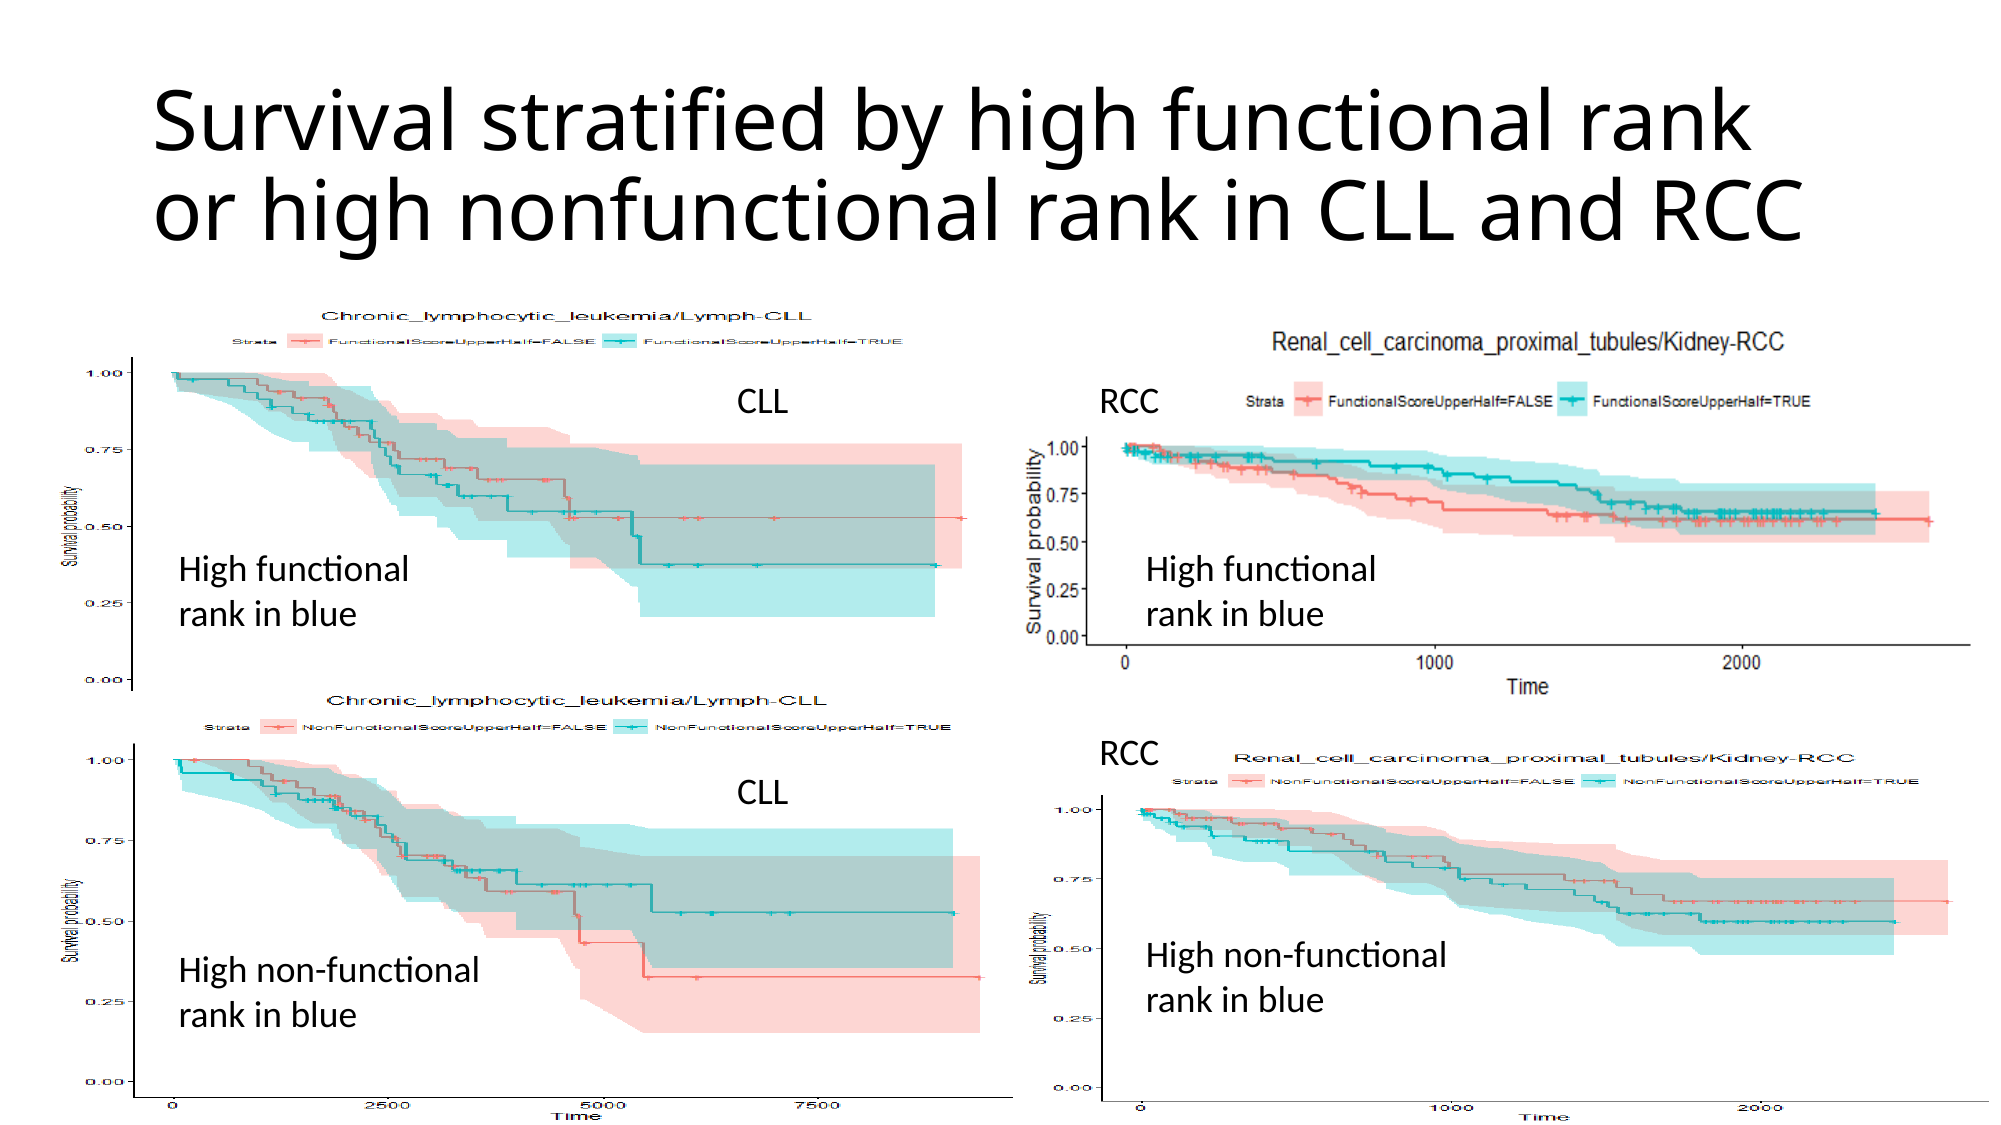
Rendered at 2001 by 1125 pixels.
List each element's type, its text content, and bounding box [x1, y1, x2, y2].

title Survival stratified by high functional rank or high nonfunctional rank in CLL and RCC [137, 59, 1863, 278]
picture [45, 320, 2000, 1125]
text_box RCC [1084, 720, 1221, 750]
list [45, 307, 1013, 691]
